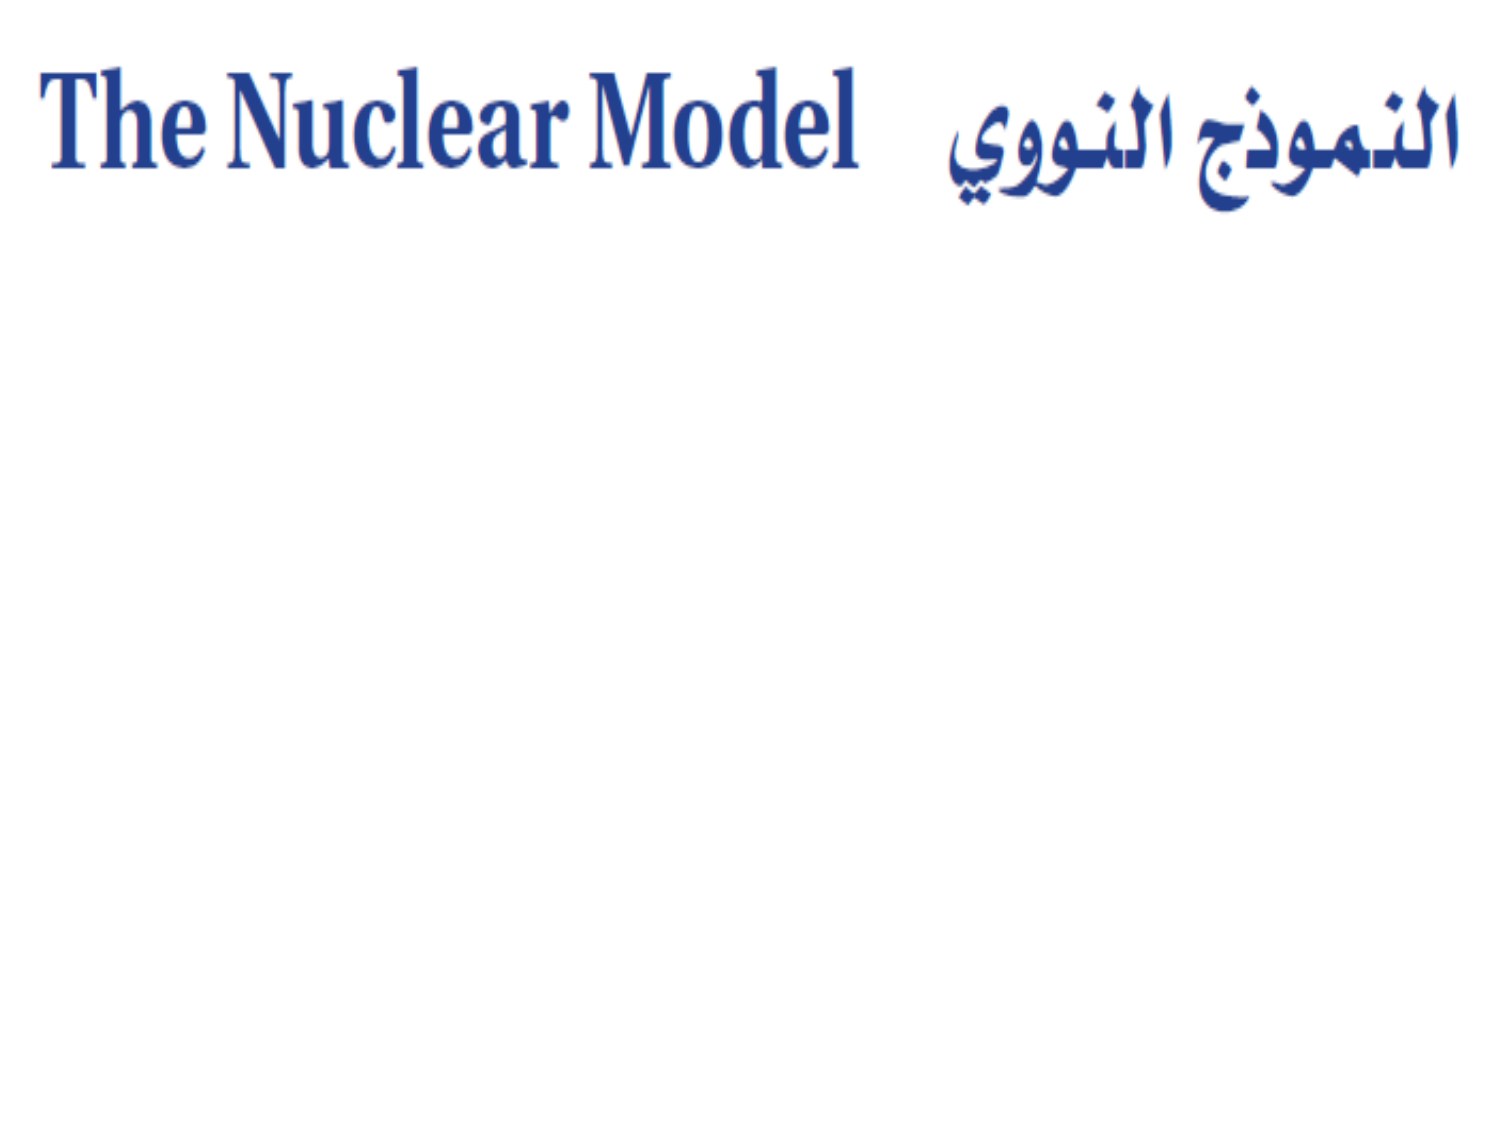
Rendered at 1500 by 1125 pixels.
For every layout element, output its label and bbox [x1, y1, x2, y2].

picture [0, 0, 1500, 280]
